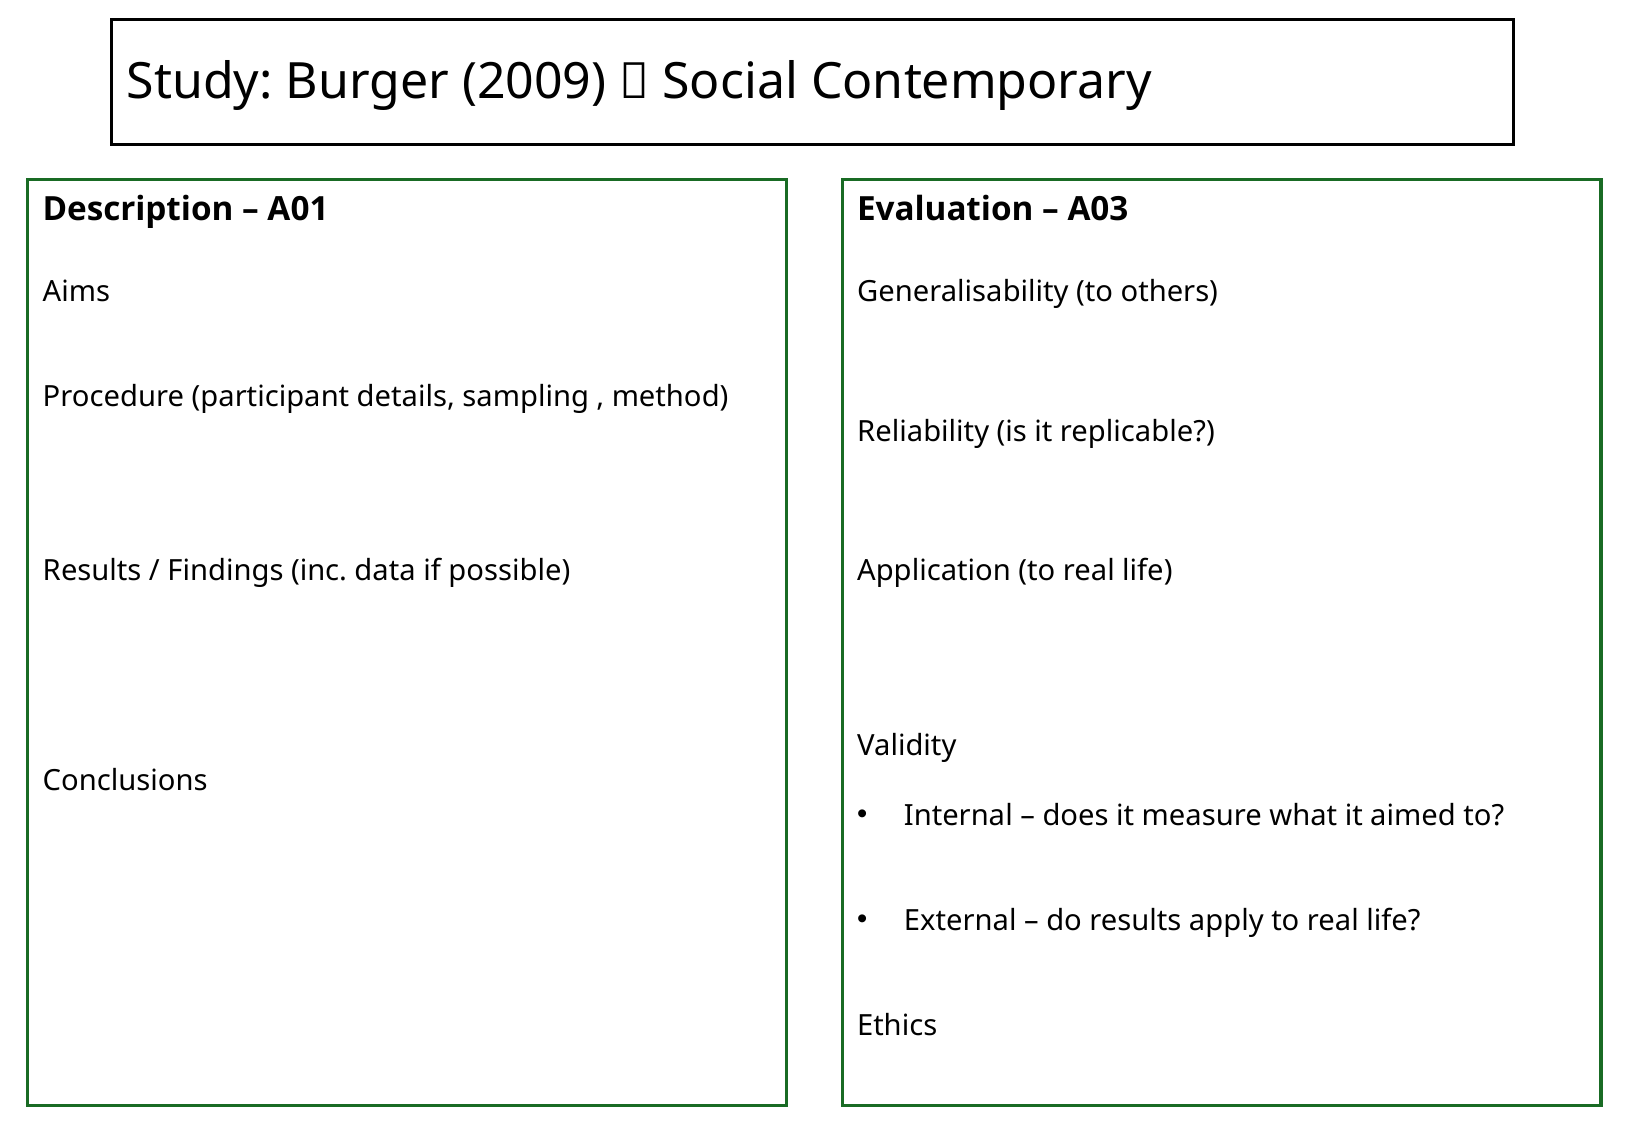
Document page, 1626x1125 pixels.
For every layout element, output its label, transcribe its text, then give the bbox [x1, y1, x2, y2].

text_box Evaluation – A03 Generalisability (to others) Reliability (is it replicable?) Application (to real life) Validity Internal – does it measure what it aimed to? External – do results apply to real life? Ethics [841, 178, 1603, 1107]
text_box Description – A01 Aims Procedure (participant details, sampling , method) Results / Findings (inc. data if possible) Conclusions [26, 178, 788, 1107]
title Study: Burger (2009)  Social Contemporary [110, 18, 1515, 146]
